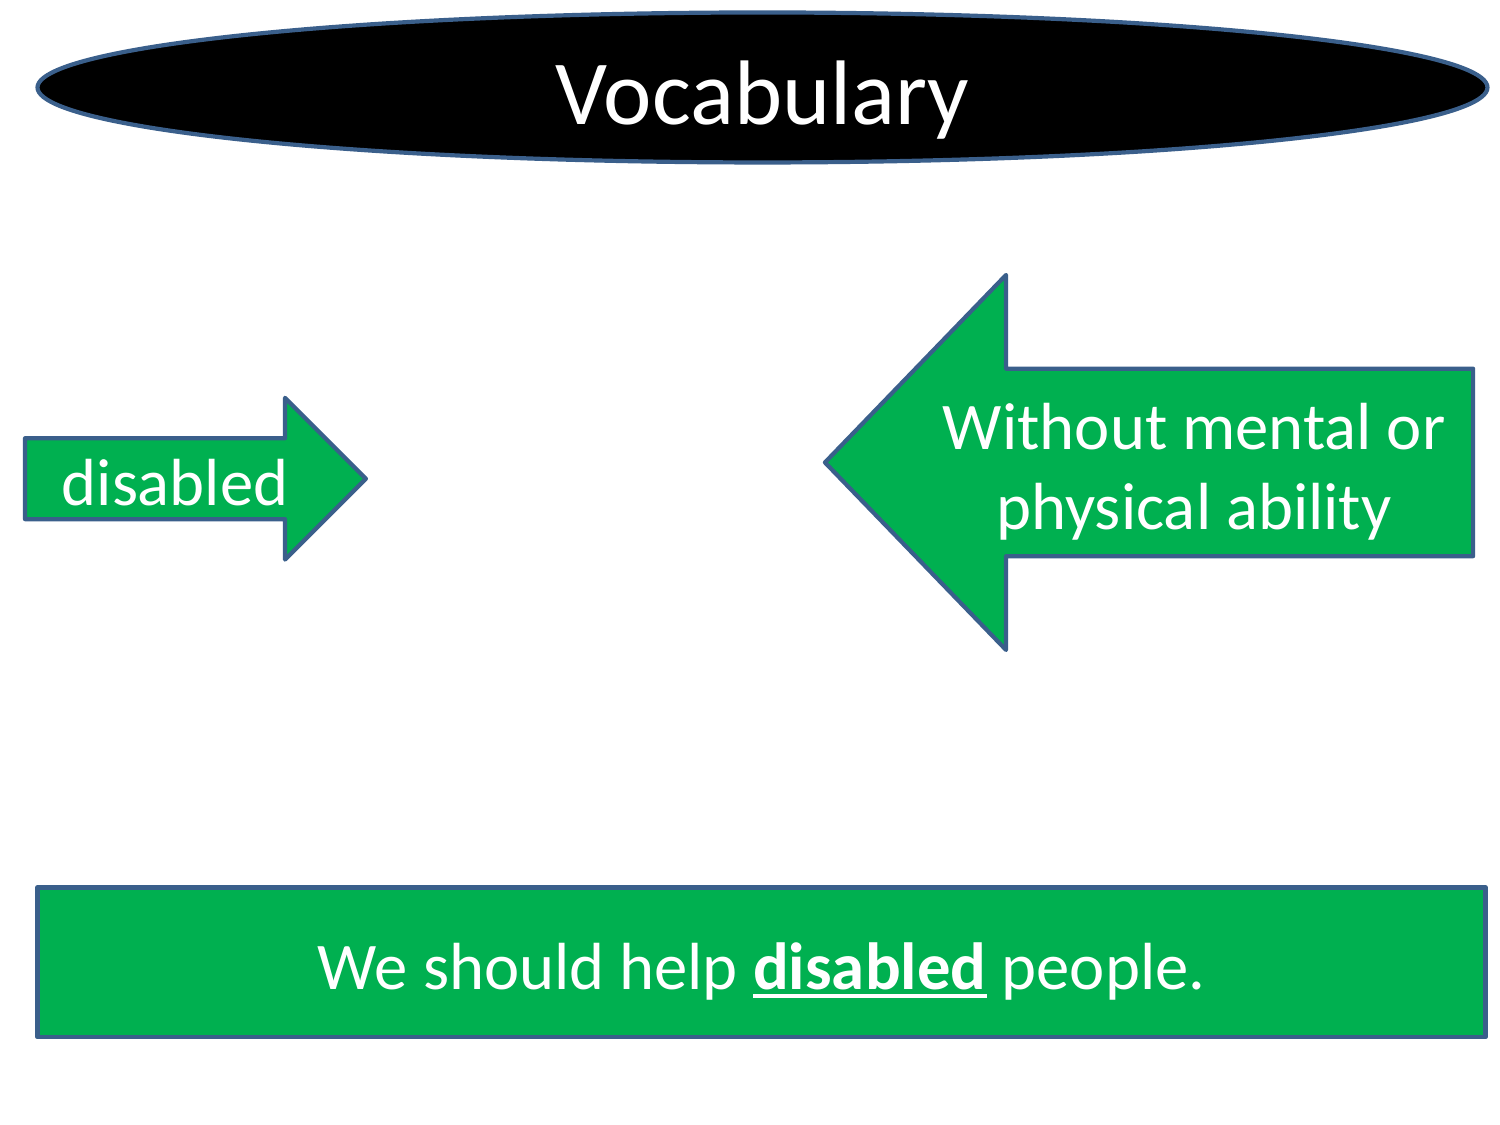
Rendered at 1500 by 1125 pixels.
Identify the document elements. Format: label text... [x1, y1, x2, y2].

text_box Without mental or physical ability [822, 273, 1476, 652]
text_box We should help disabled people. [35, 885, 1488, 1039]
text_box Vocabulary [35, 10, 1490, 165]
text_box disabled [22, 395, 369, 562]
